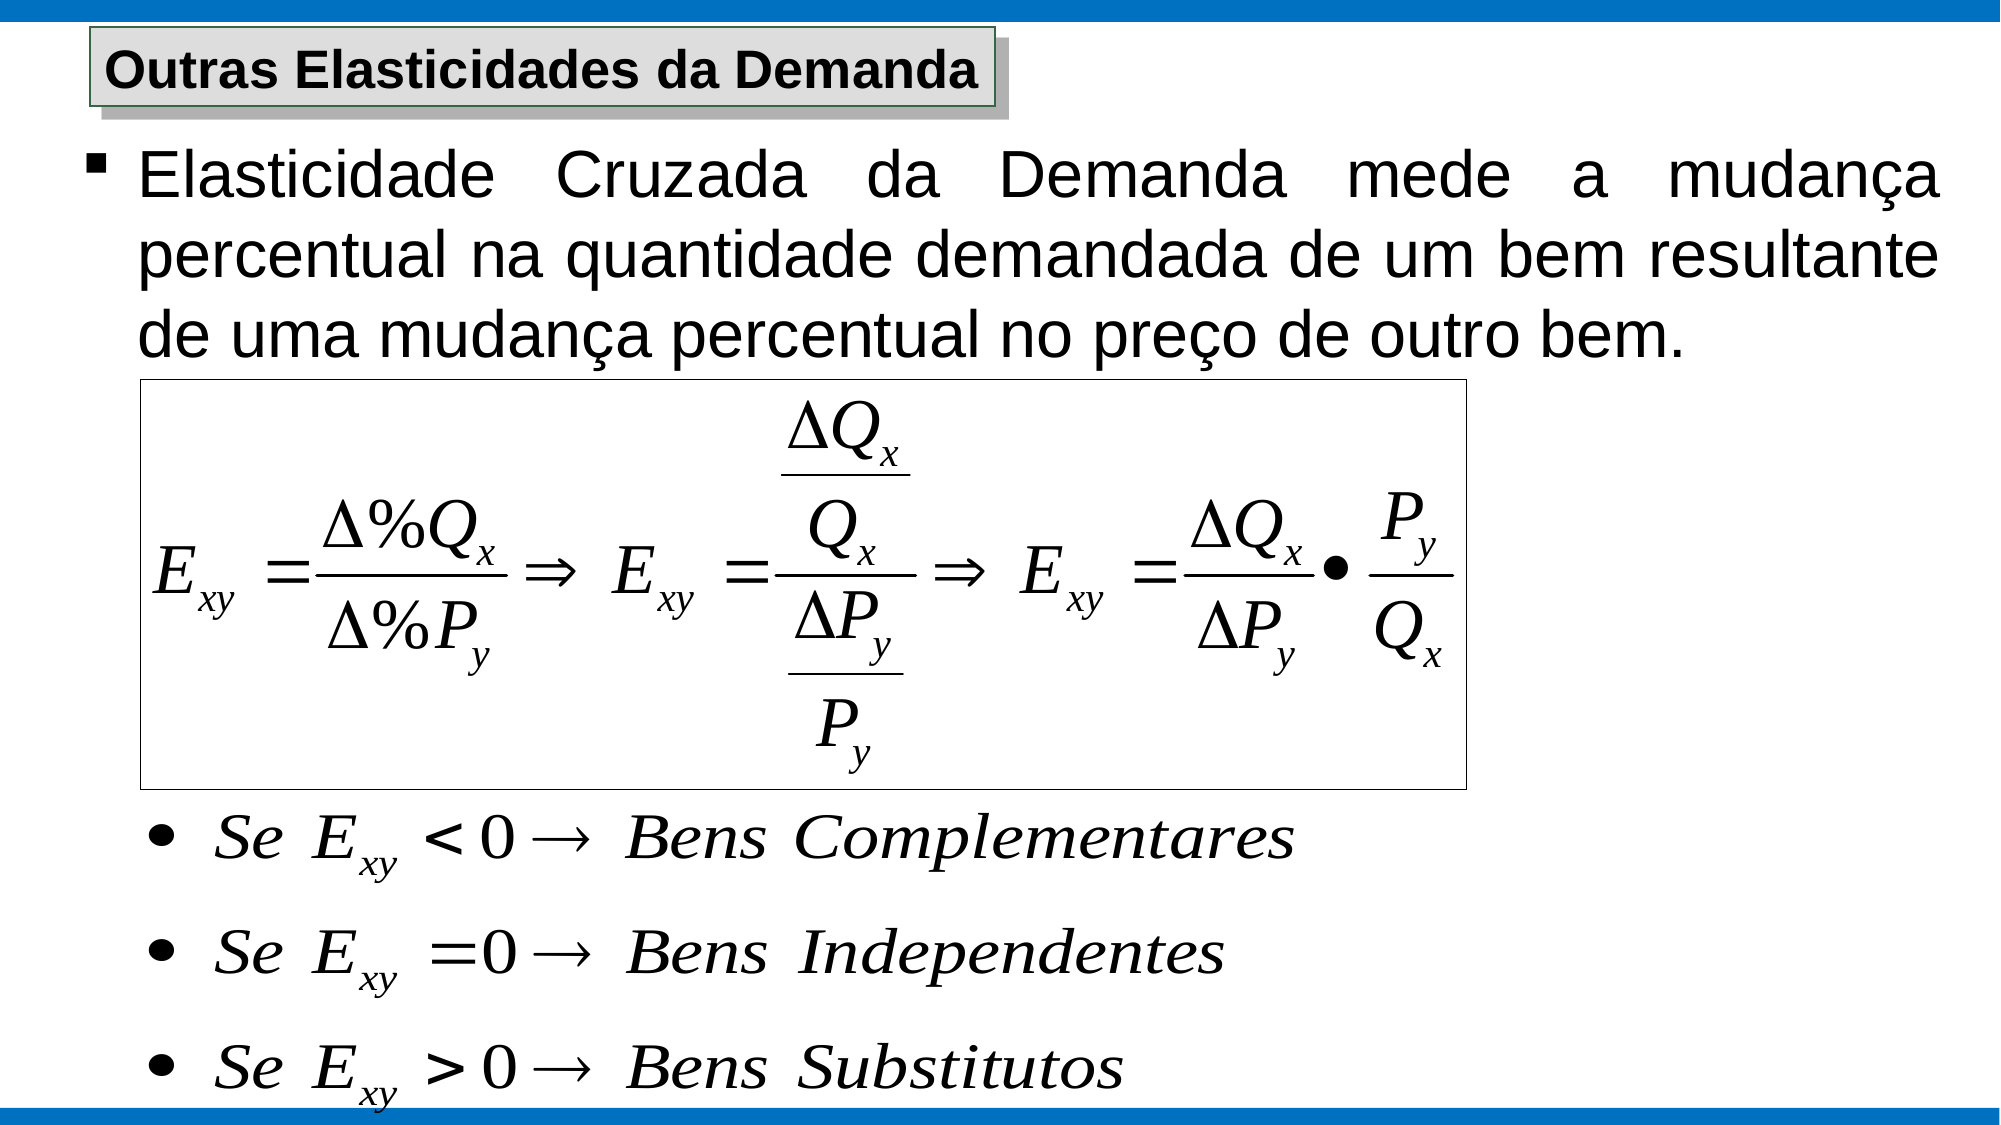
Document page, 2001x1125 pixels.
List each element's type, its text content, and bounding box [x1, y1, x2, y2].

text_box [139, 378, 1467, 790]
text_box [139, 789, 1315, 1125]
text_box Outras Elasticidades da Demanda [89, 26, 995, 107]
text_box Elasticidade Cruzada da Demanda mede a mudança percentual na quantidade demandada de um bem resultante de uma mudança percentual no preço de outro bem. [66, 123, 1957, 847]
